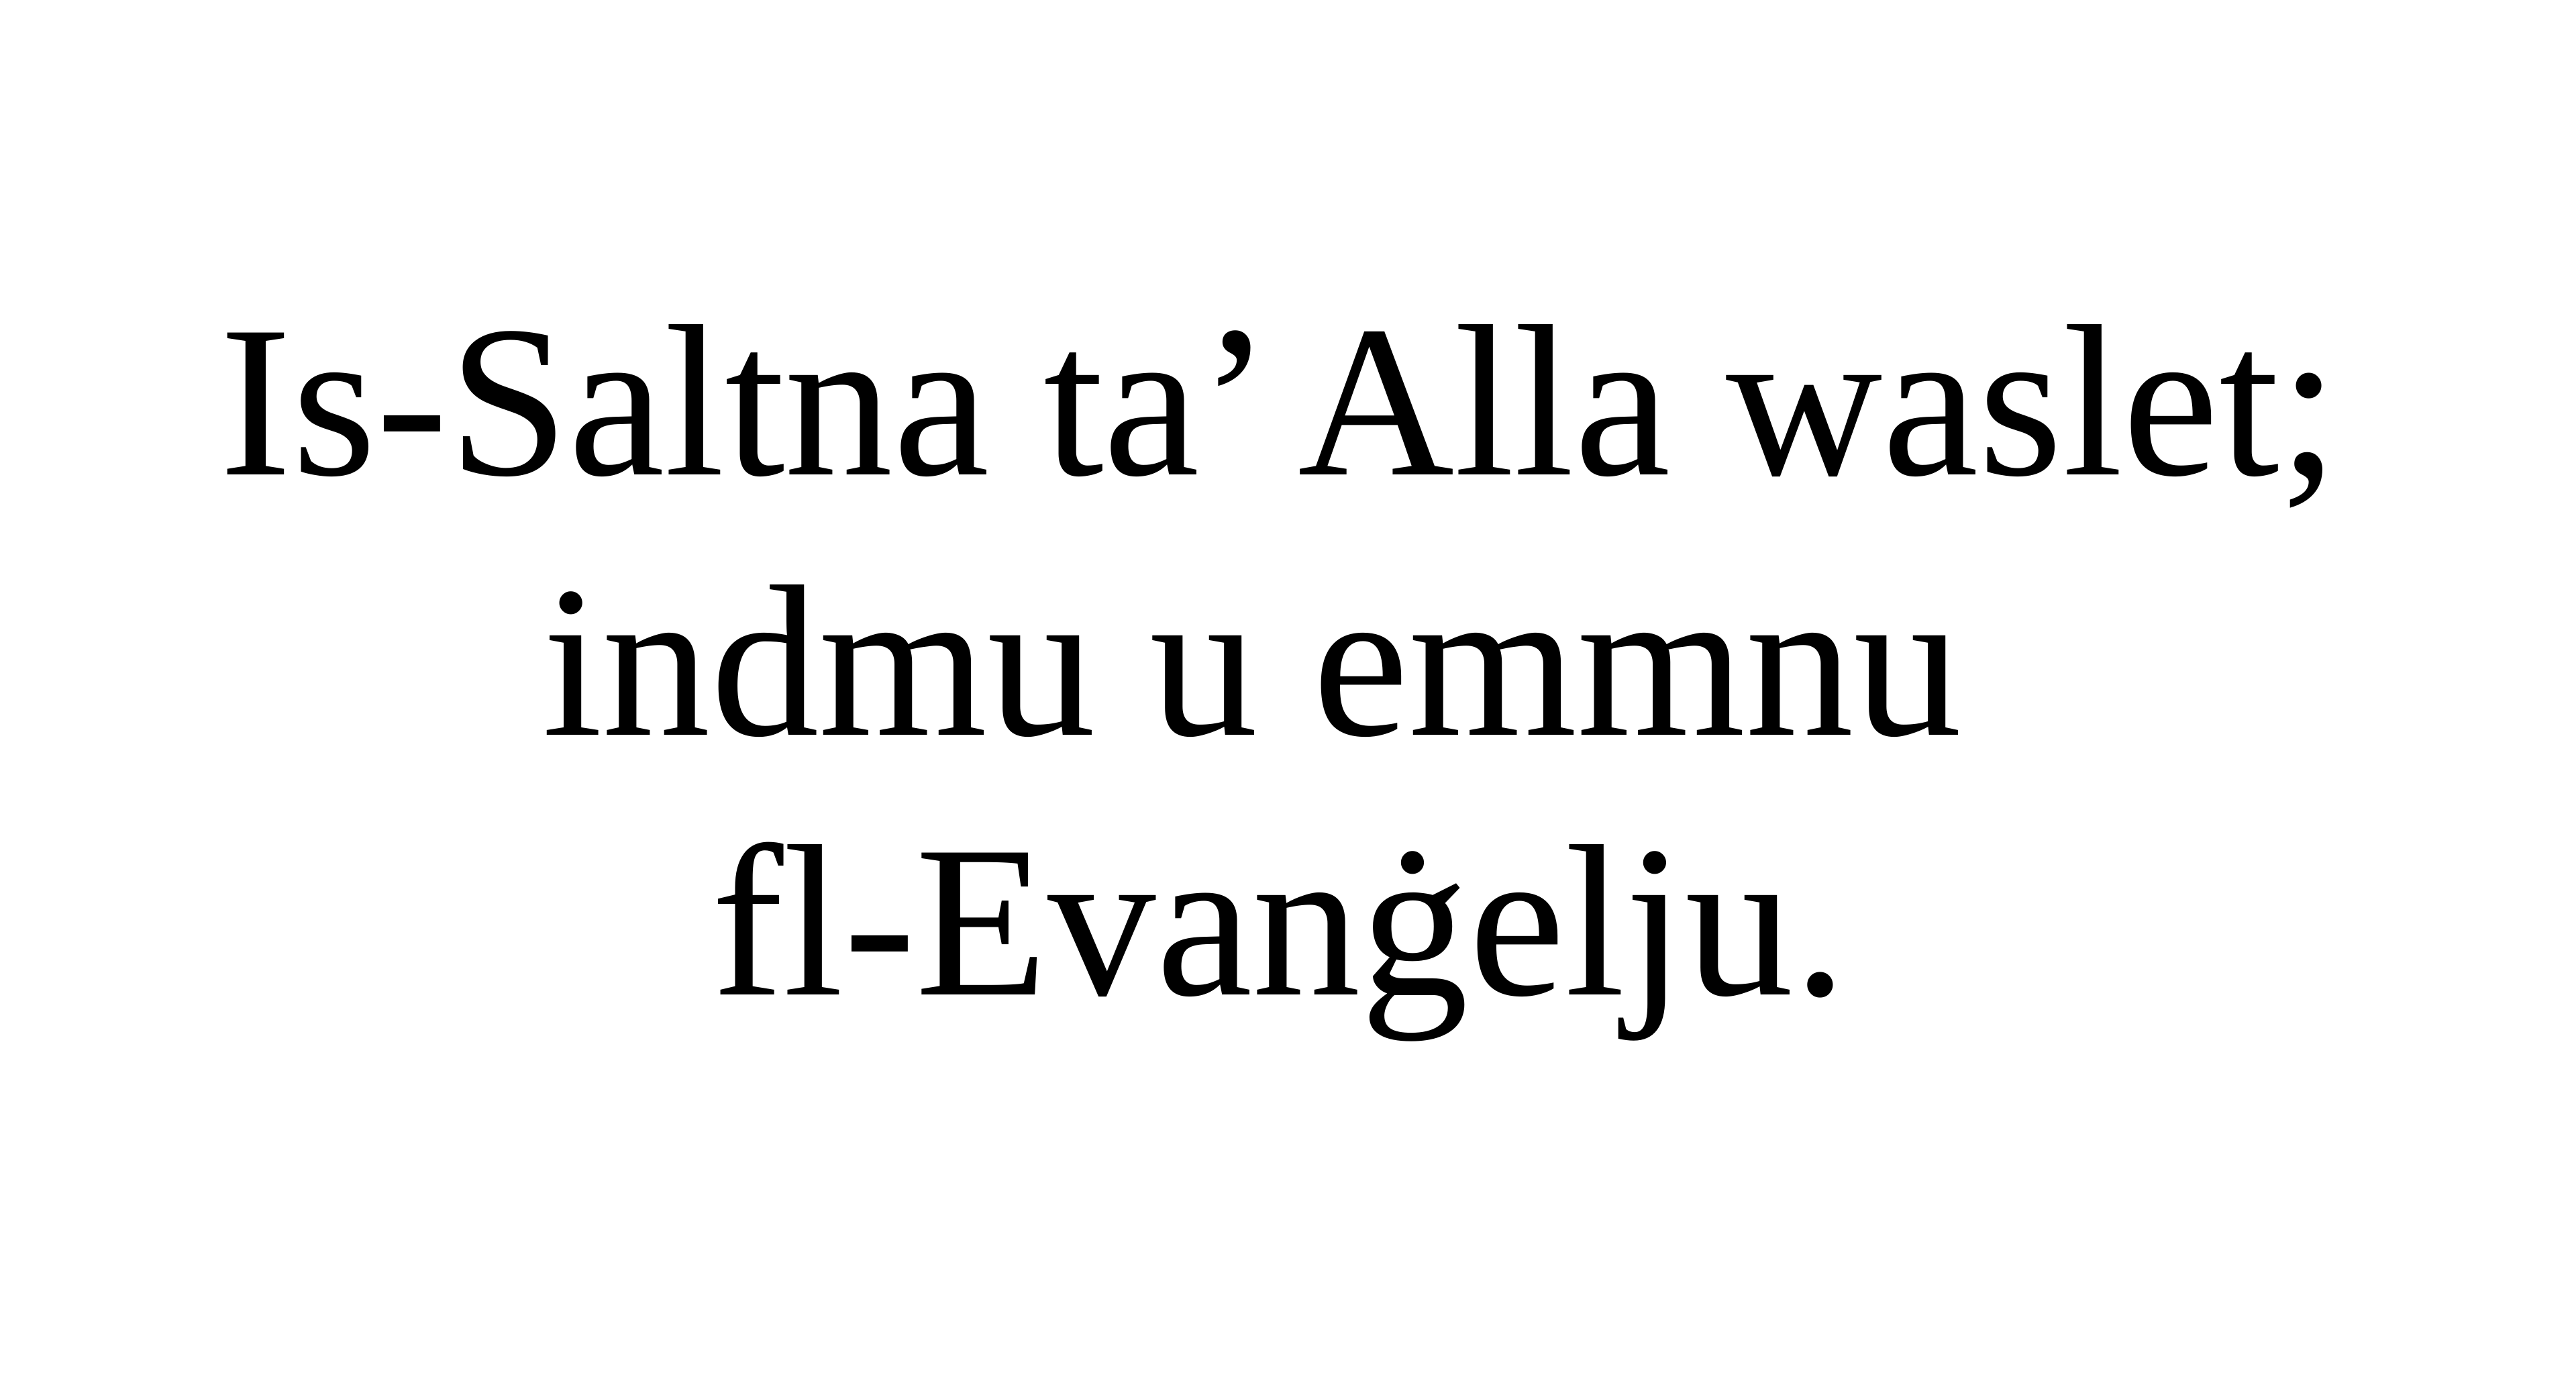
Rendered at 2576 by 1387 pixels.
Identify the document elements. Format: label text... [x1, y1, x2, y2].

text_box Is-Saltna ta’ Alla waslet; indmu u emmnu fl-Evanġelju. [93, 253, 2468, 1043]
